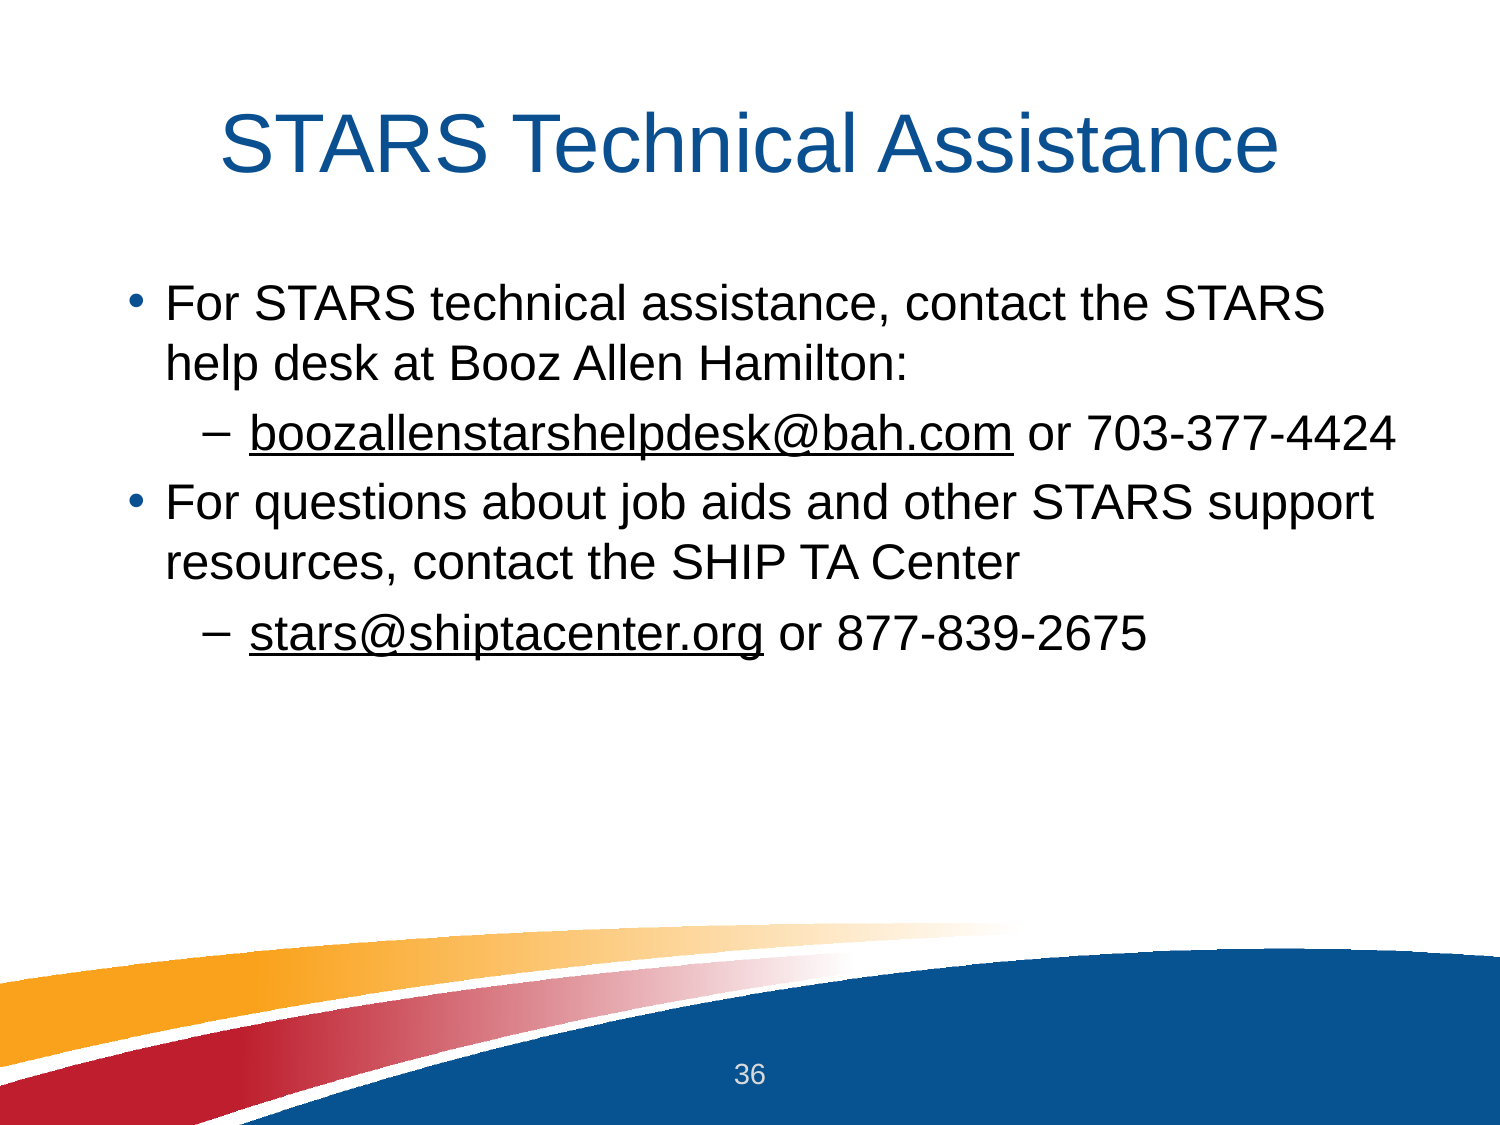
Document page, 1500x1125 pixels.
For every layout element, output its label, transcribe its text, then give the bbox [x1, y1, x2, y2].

slide_number 36 [575, 1042, 925, 1103]
title STARS Technical Assistance [75, 45, 1425, 233]
picture [0, 887, 1500, 1125]
list For STARS technical assistance, contact the STARS help desk at Booz Allen Hamilton: boozallenstarshelpdesk@bah.com or 703-377-4424 For questions about job aids and other STARS support resources, contact the SHIP TA Center stars@shiptacenter.org or 877-839-2675 [112, 262, 1425, 900]
